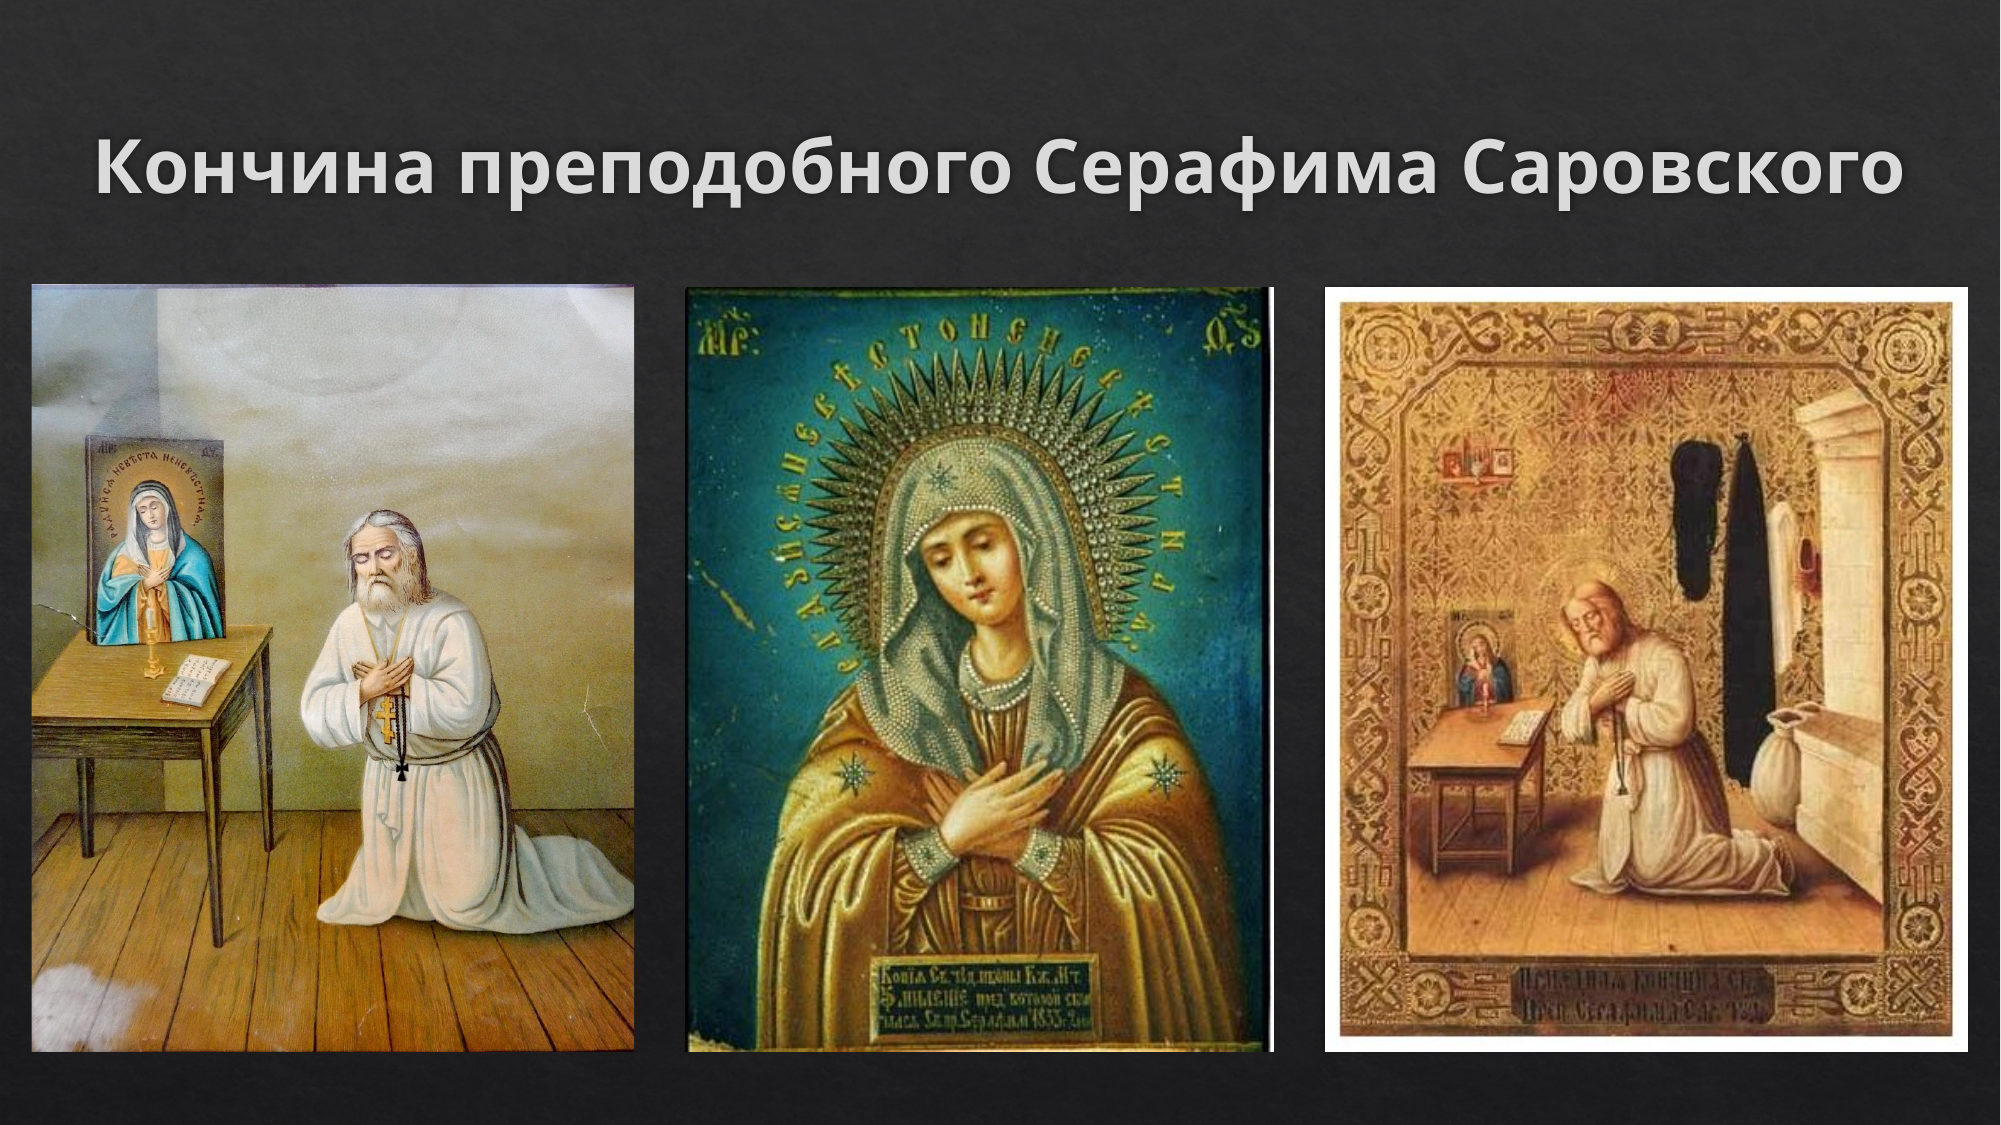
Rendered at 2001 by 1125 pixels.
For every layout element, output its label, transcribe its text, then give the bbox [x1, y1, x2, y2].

picture [684, 287, 1275, 1052]
title Кончина преподобного Серафима Саровского [41, 55, 1958, 273]
picture [31, 284, 635, 1052]
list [1324, 287, 1969, 1052]
